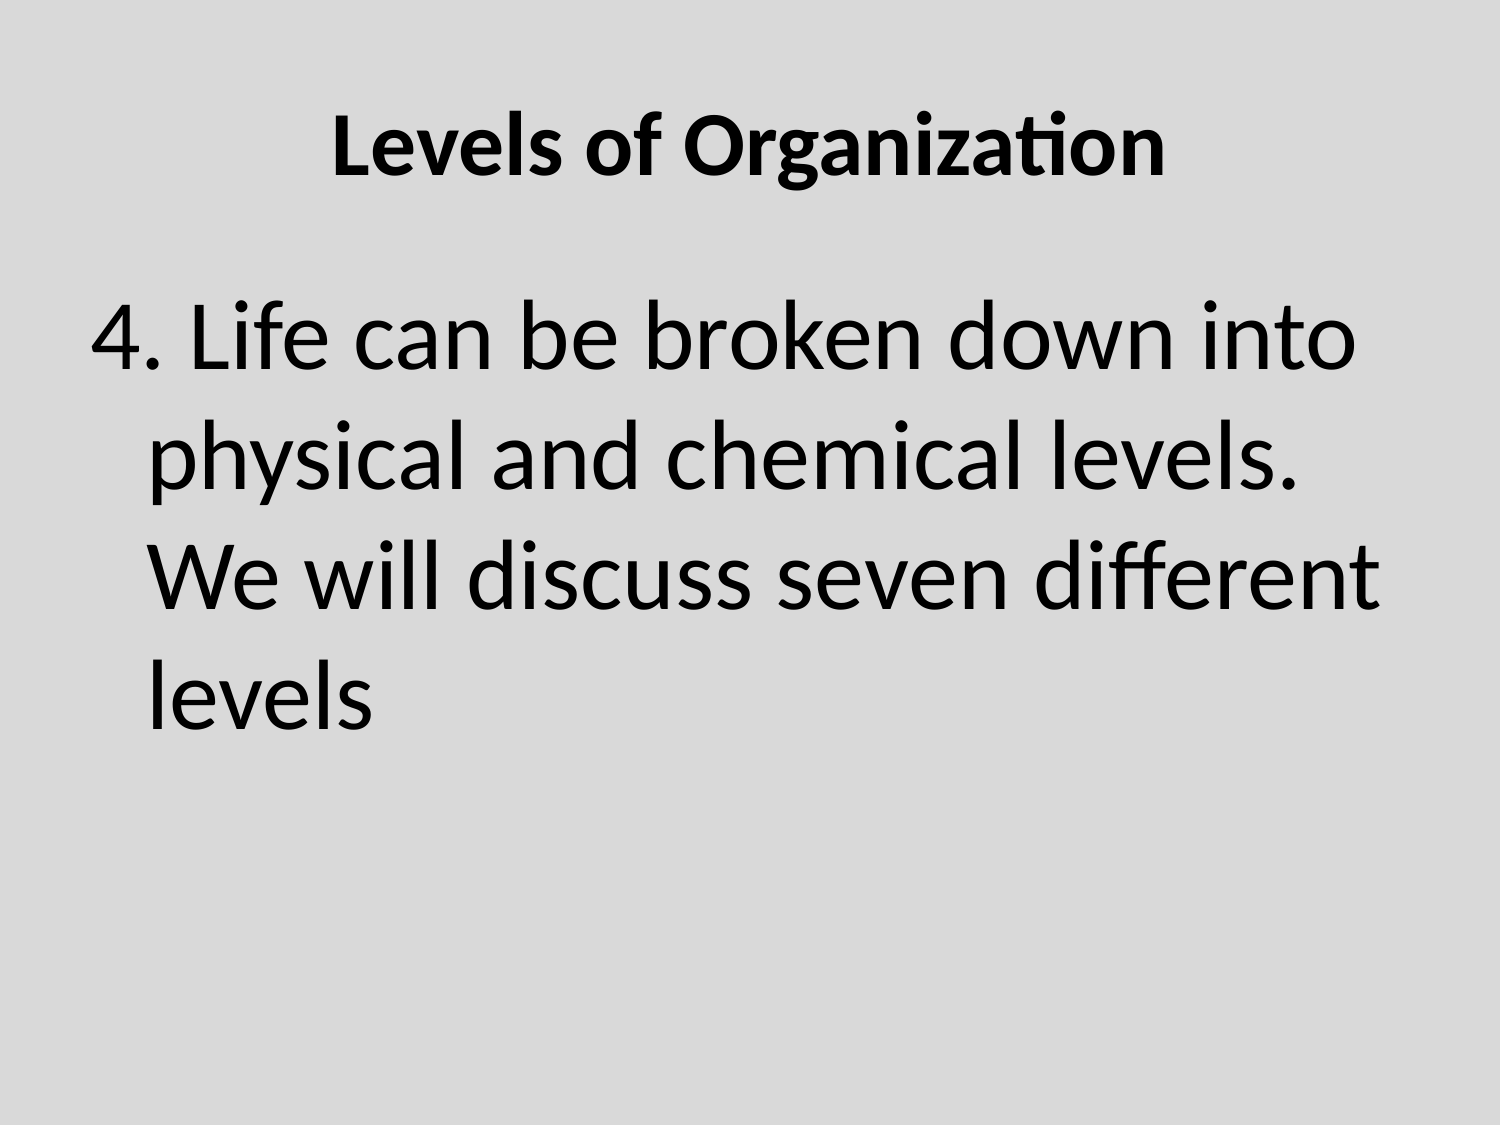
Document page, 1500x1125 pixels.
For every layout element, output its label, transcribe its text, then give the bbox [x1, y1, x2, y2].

list 4. Life can be broken down into physical and chemical levels. We will discuss seven different levels [75, 262, 1425, 1005]
title Levels of Organization [75, 45, 1425, 233]
